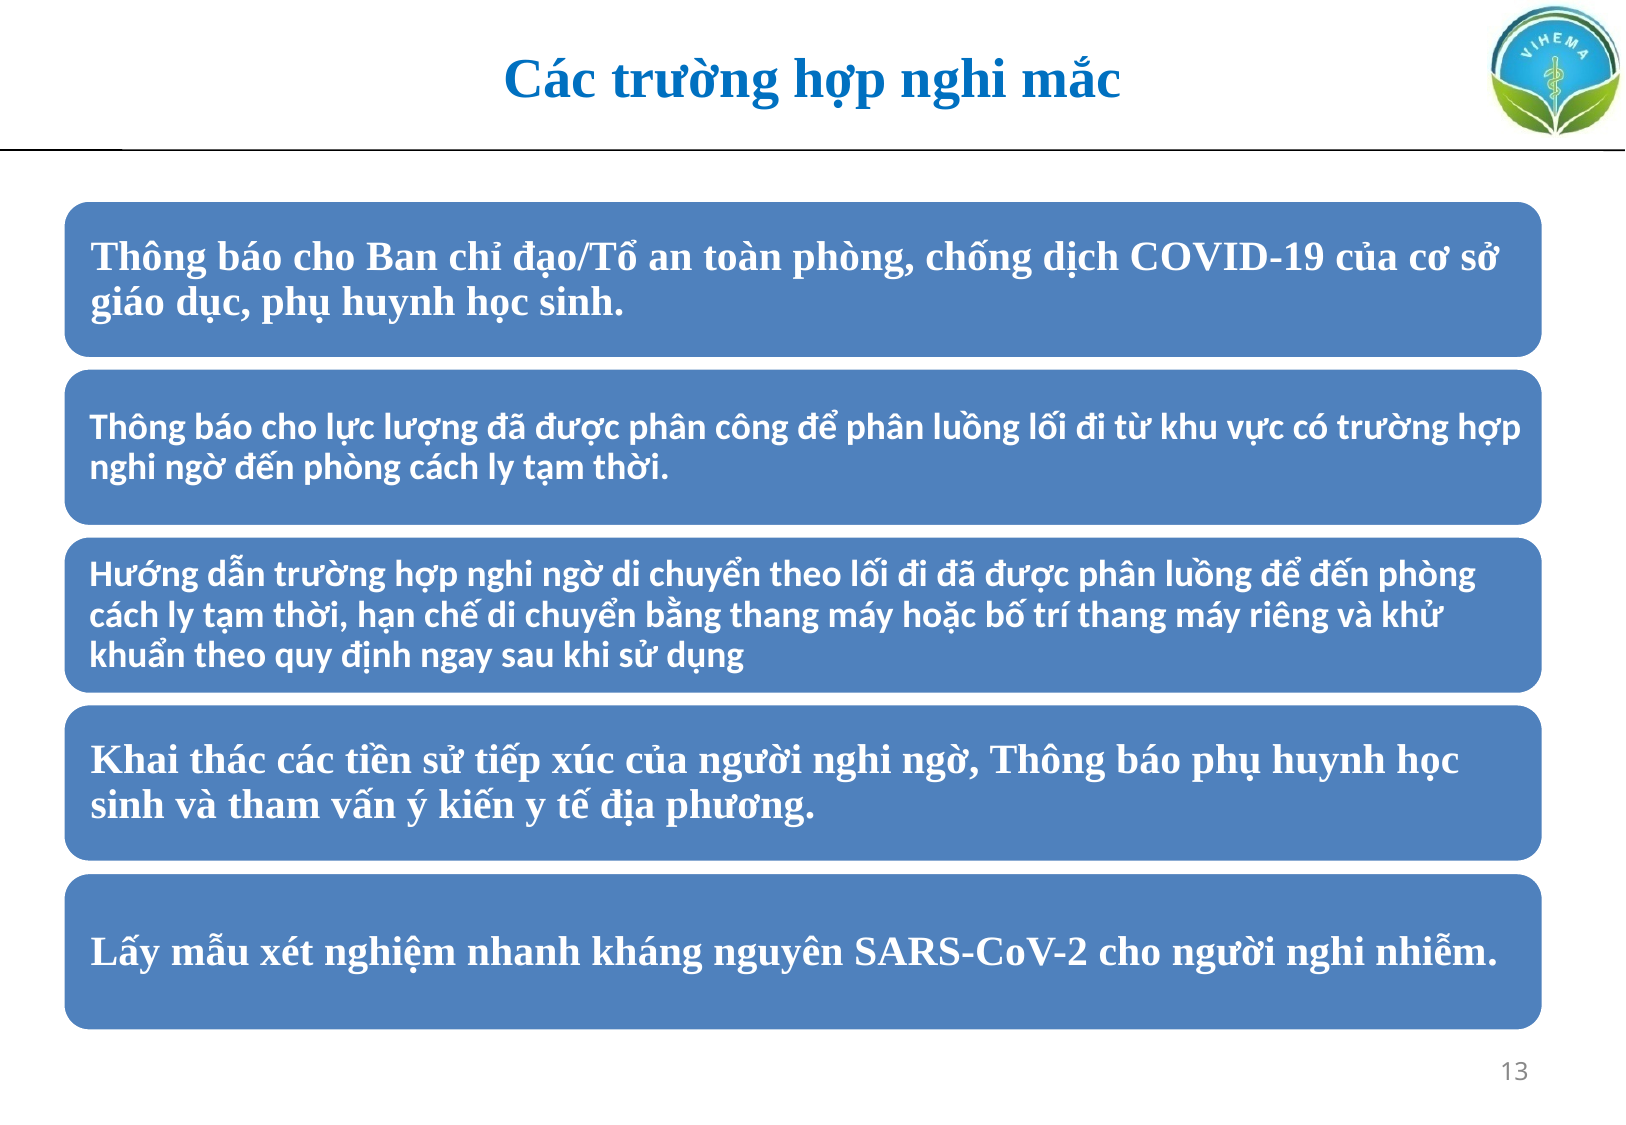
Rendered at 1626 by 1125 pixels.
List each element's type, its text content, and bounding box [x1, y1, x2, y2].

slide_number 13 [1164, 1050, 1544, 1103]
text_box Các trường hợp nghi mắc [0, 12, 1482, 138]
picture [1487, 0, 1625, 138]
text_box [62, 187, 1544, 1043]
